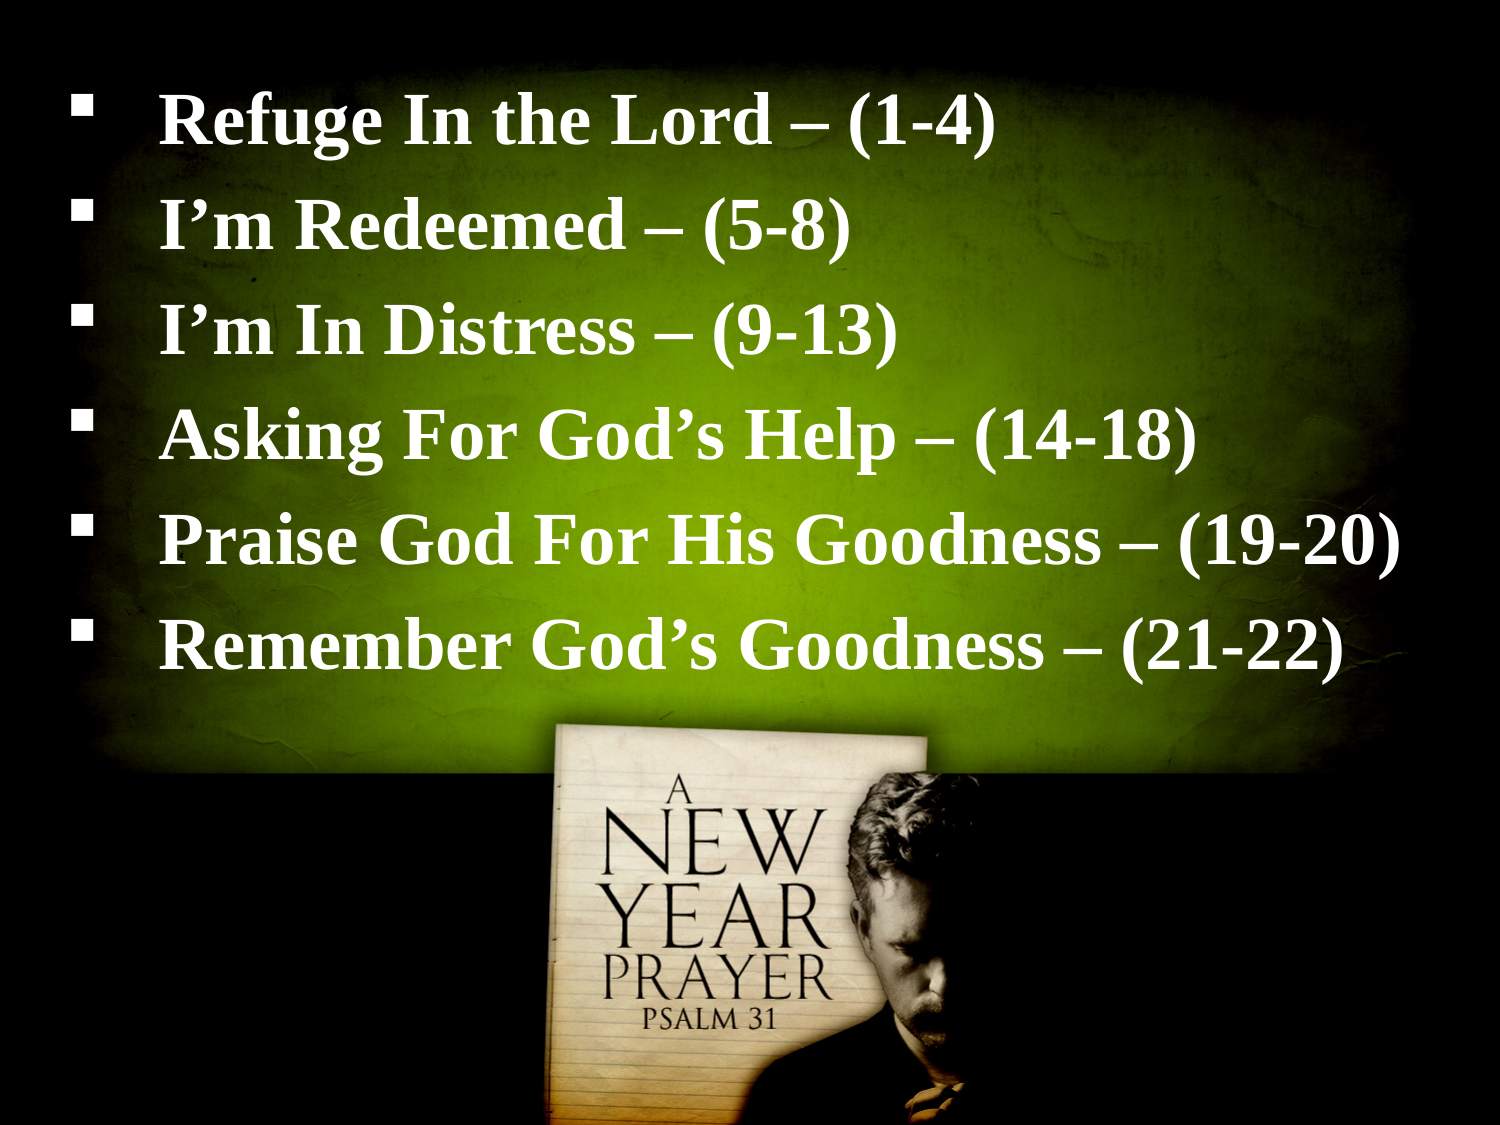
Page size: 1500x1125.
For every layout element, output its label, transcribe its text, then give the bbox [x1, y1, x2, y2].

subtitle Refuge In the Lord – (1-4) I’m Redeemed – (5-8) I’m In Distress – (9-13) Asking For God’s Help – (14-18) Praise God For His Goodness – (19-20) Remember God’s Goodness – (21-22) [50, 62, 1425, 775]
picture [0, 0, 1500, 1125]
